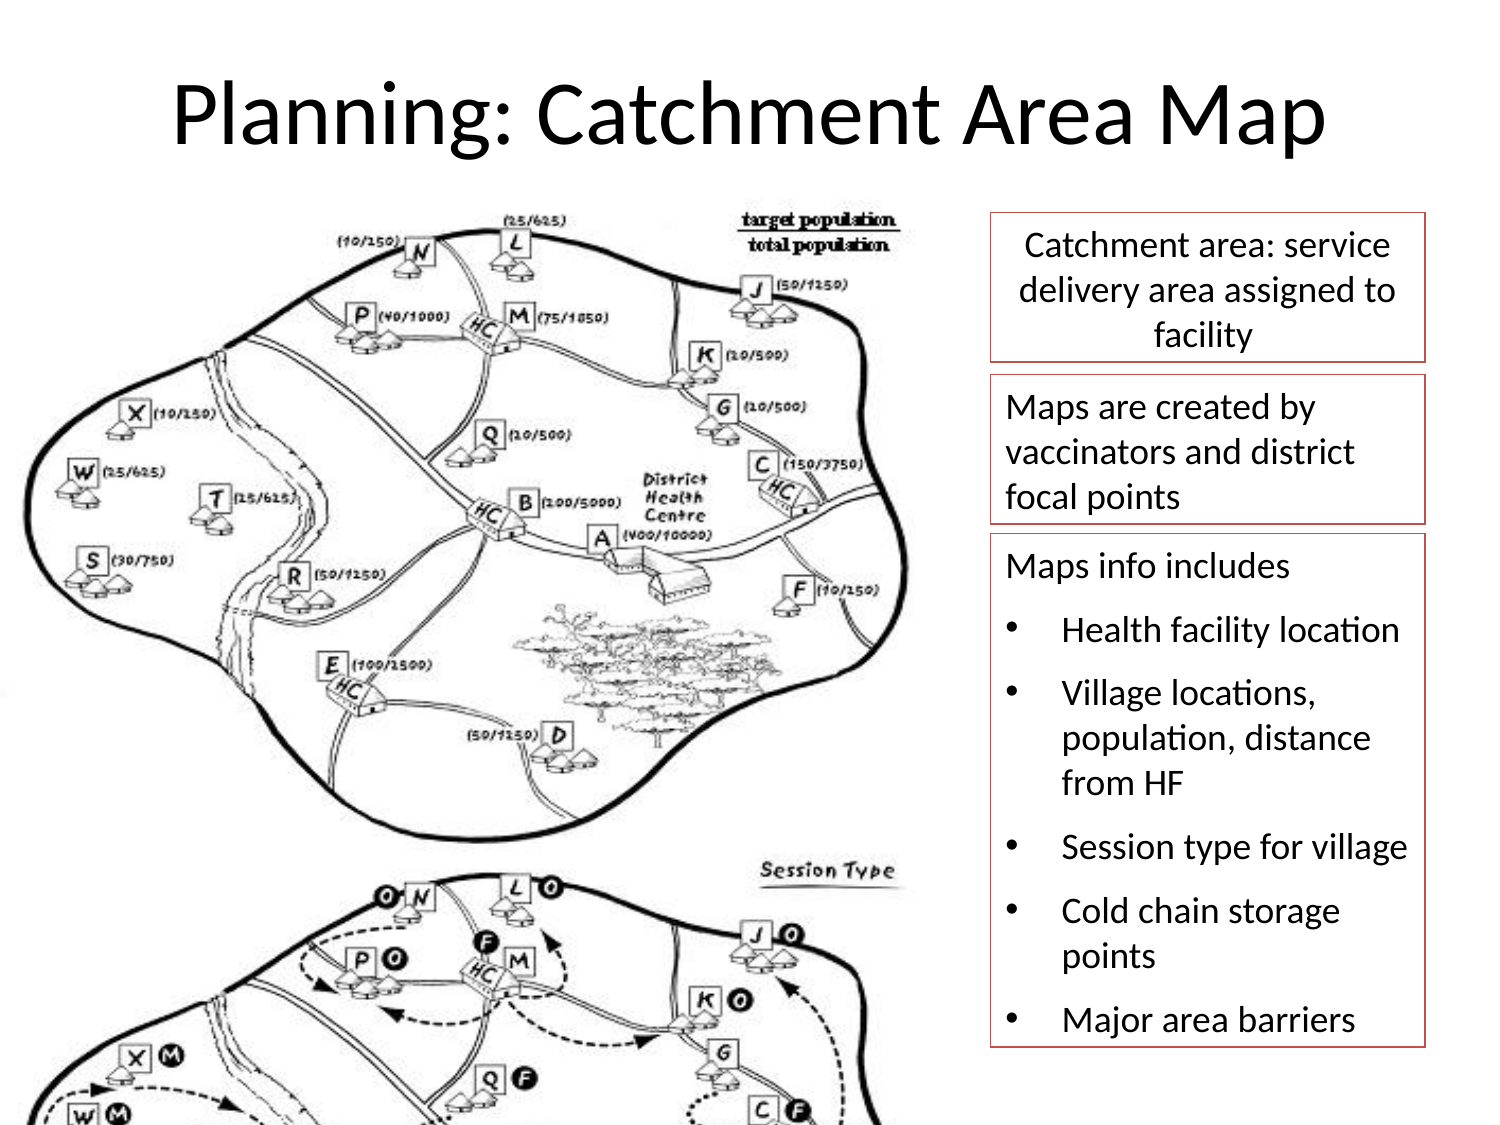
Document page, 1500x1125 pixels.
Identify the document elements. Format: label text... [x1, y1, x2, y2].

text_box Catchment area: service delivery area assigned to facility [990, 233, 1425, 363]
text_box Maps info includes Health facility location Village locations, population, distance from HF Session type for village Cold chain storage points Major area barriers [990, 533, 1425, 1047]
text_box Maps are created by vaccinators and district focal points [990, 374, 1425, 525]
picture [0, 199, 952, 1125]
text_box Planning: Catchment Area Map [74, 45, 1425, 233]
